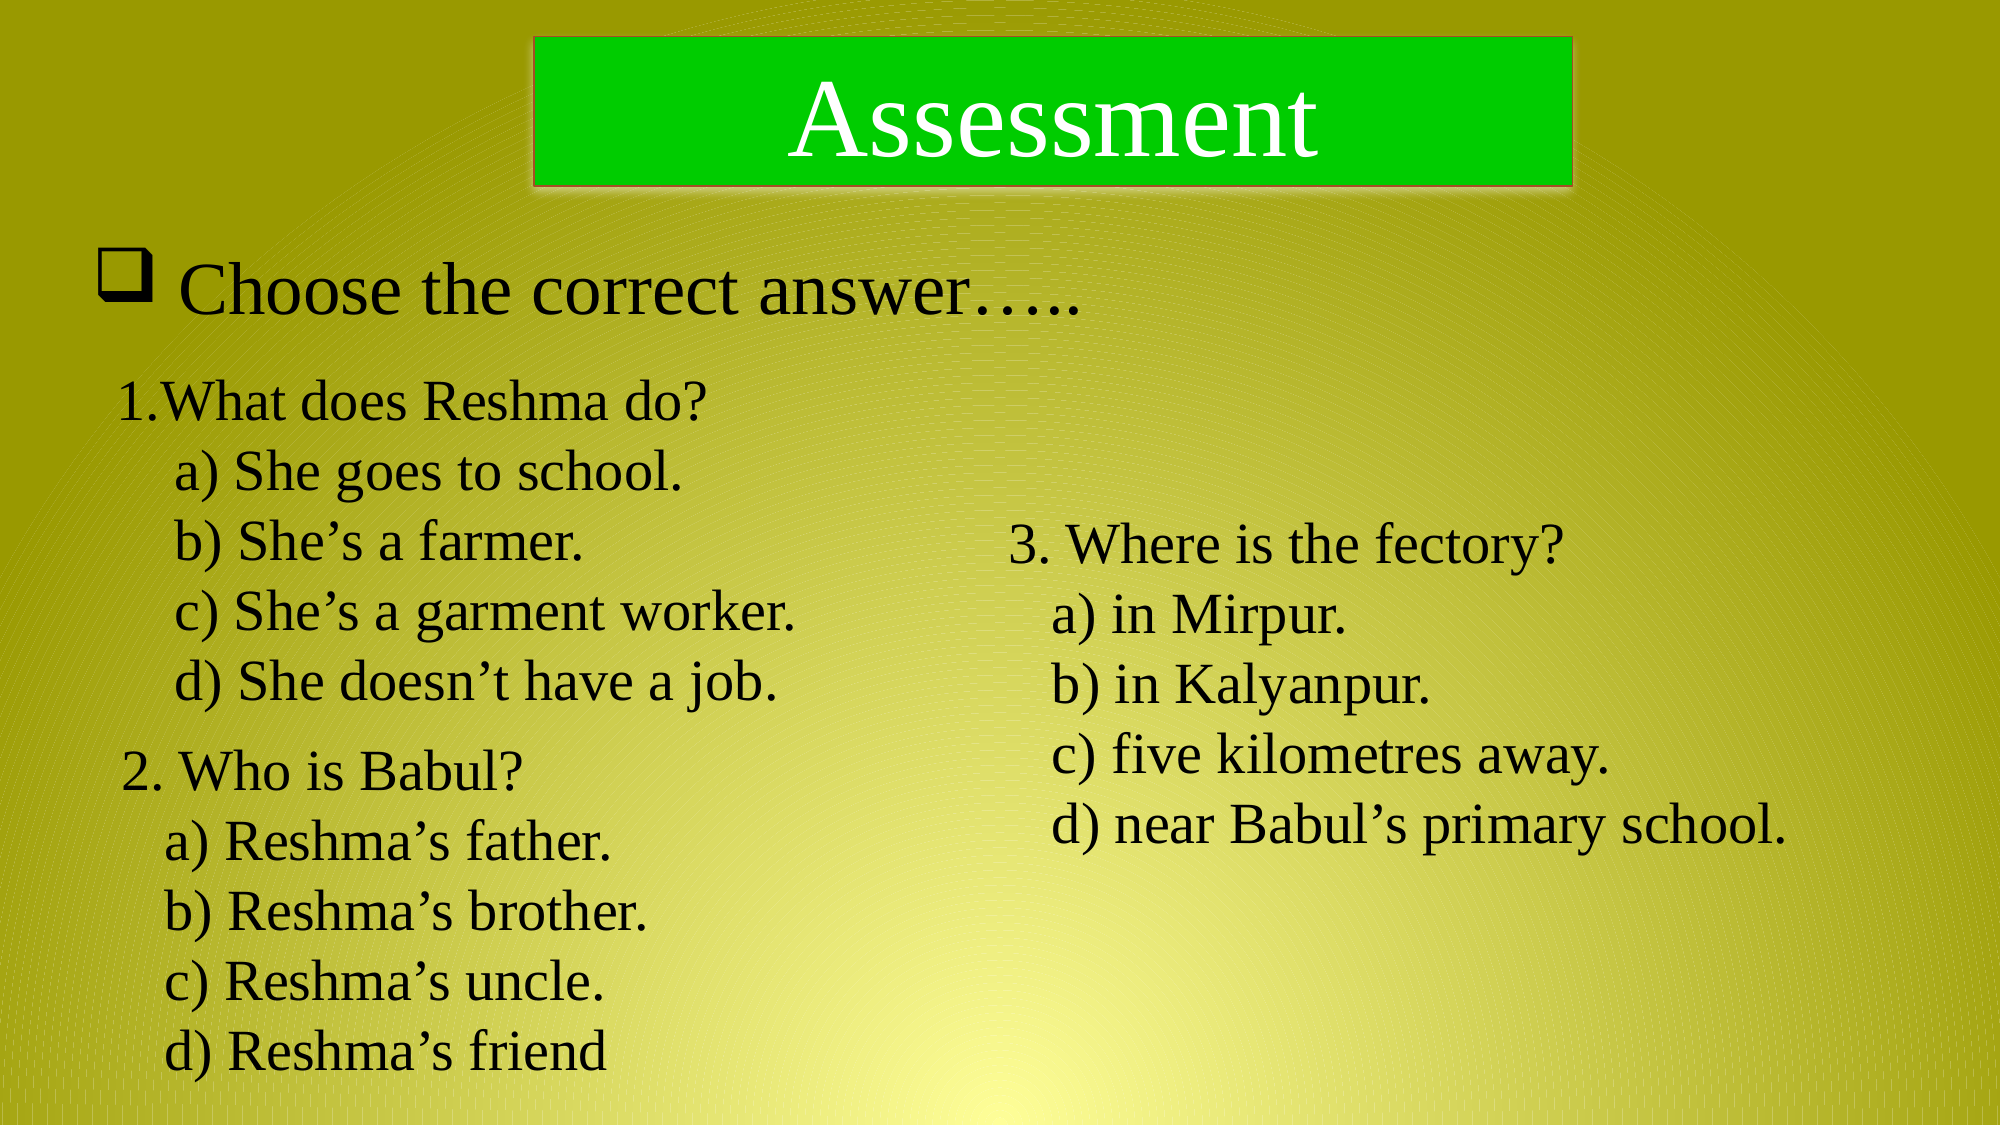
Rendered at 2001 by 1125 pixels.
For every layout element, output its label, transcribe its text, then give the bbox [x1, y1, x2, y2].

text_box Assessment [533, 36, 1573, 187]
text_box Choose the correct answer….. [77, 231, 1264, 337]
text_box 1.What does Reshma do? a) She goes to school. b) She’s a farmer. c) She’s a garment worker. d) She doesn’t have a job. [101, 354, 1102, 720]
text_box 3. Where is the fectory? a) in Mirpur. b) in Kalyanpur. c) five kilometres away. d) near Babul’s primary school. [993, 497, 1878, 863]
text_box 2. Who is Babul? a) Reshma’s father. b) Reshma’s brother. c) Reshma’s uncle. d) Reshma’s friend [106, 724, 1107, 1090]
